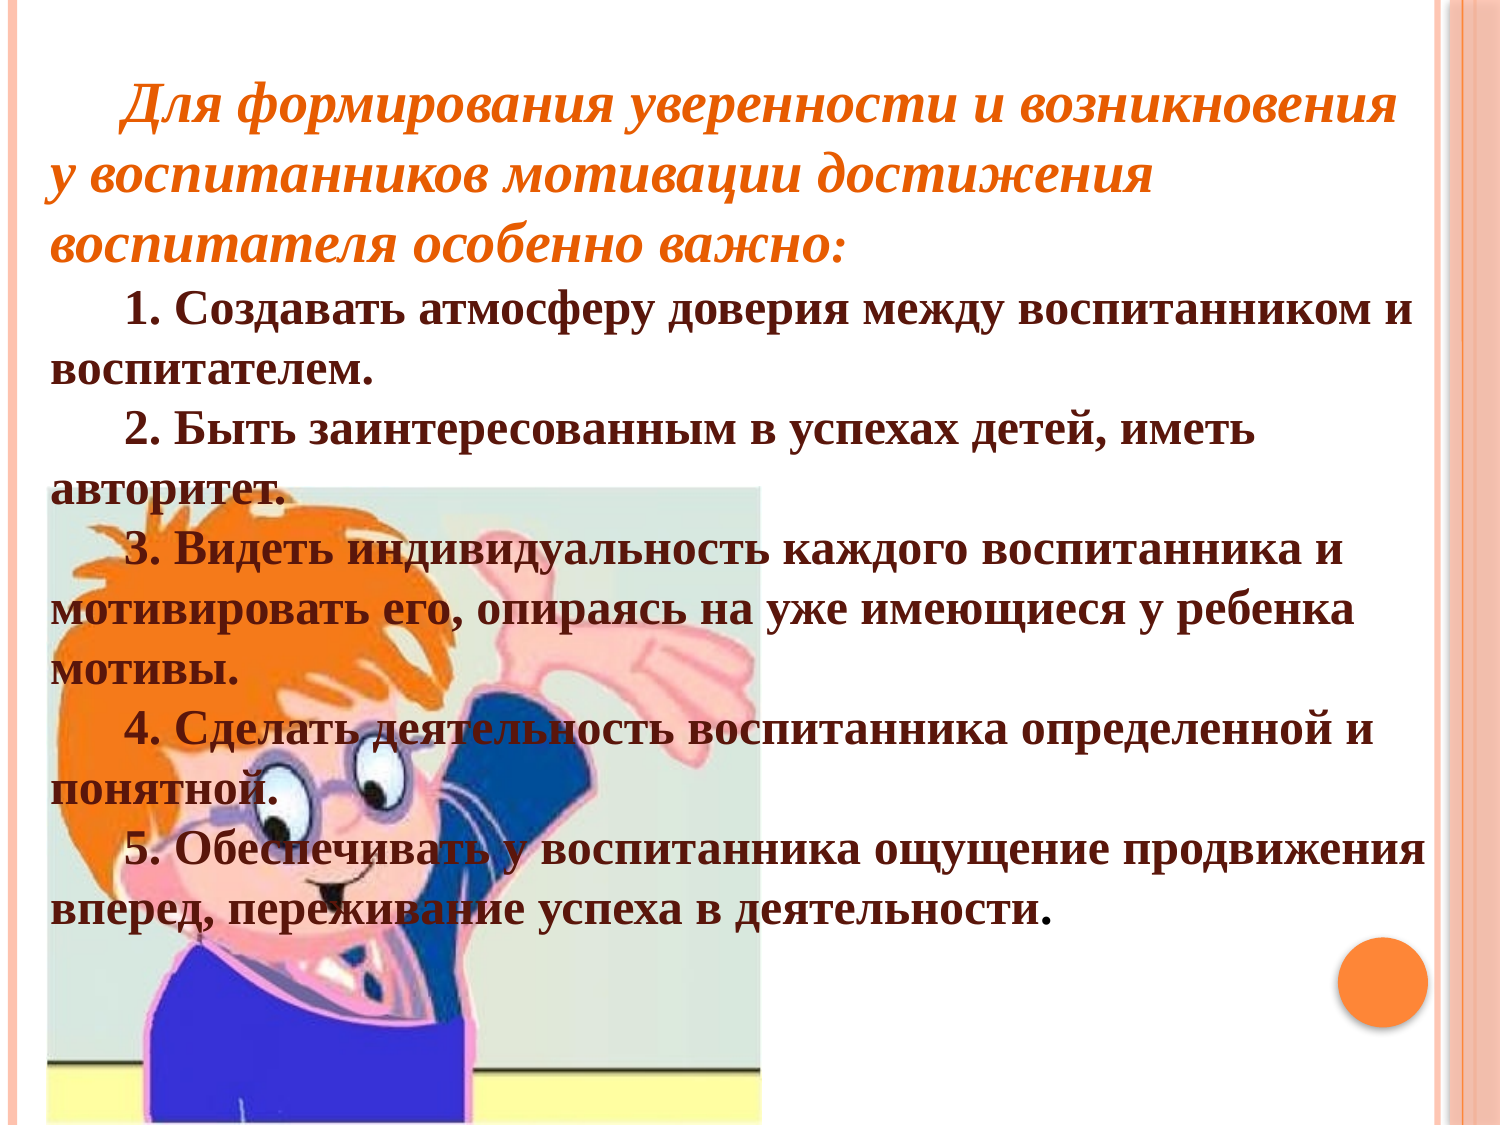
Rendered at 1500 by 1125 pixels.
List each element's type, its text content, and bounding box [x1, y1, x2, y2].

picture [46, 485, 763, 1125]
text_box Для формирования уверенности и возникновения у воспитанников мотивации достижения воспитателя особенно важно: 1. Создавать атмосферу доверия между воспитанником и воспитателем. 2. Быть заинтересованным в успехах детей, иметь авторитет. 3. Видеть индивидуальность каждого воспитанника и мотивировать его, опираясь на уже имеющиеся у ребенка мотивы. 4. Сделать деятельность воспитанника определенной и понятной. 5. Обеспечивать у воспитанника ощущение продвижения вперед, переживание успеха в деятельности. [35, 57, 1442, 942]
